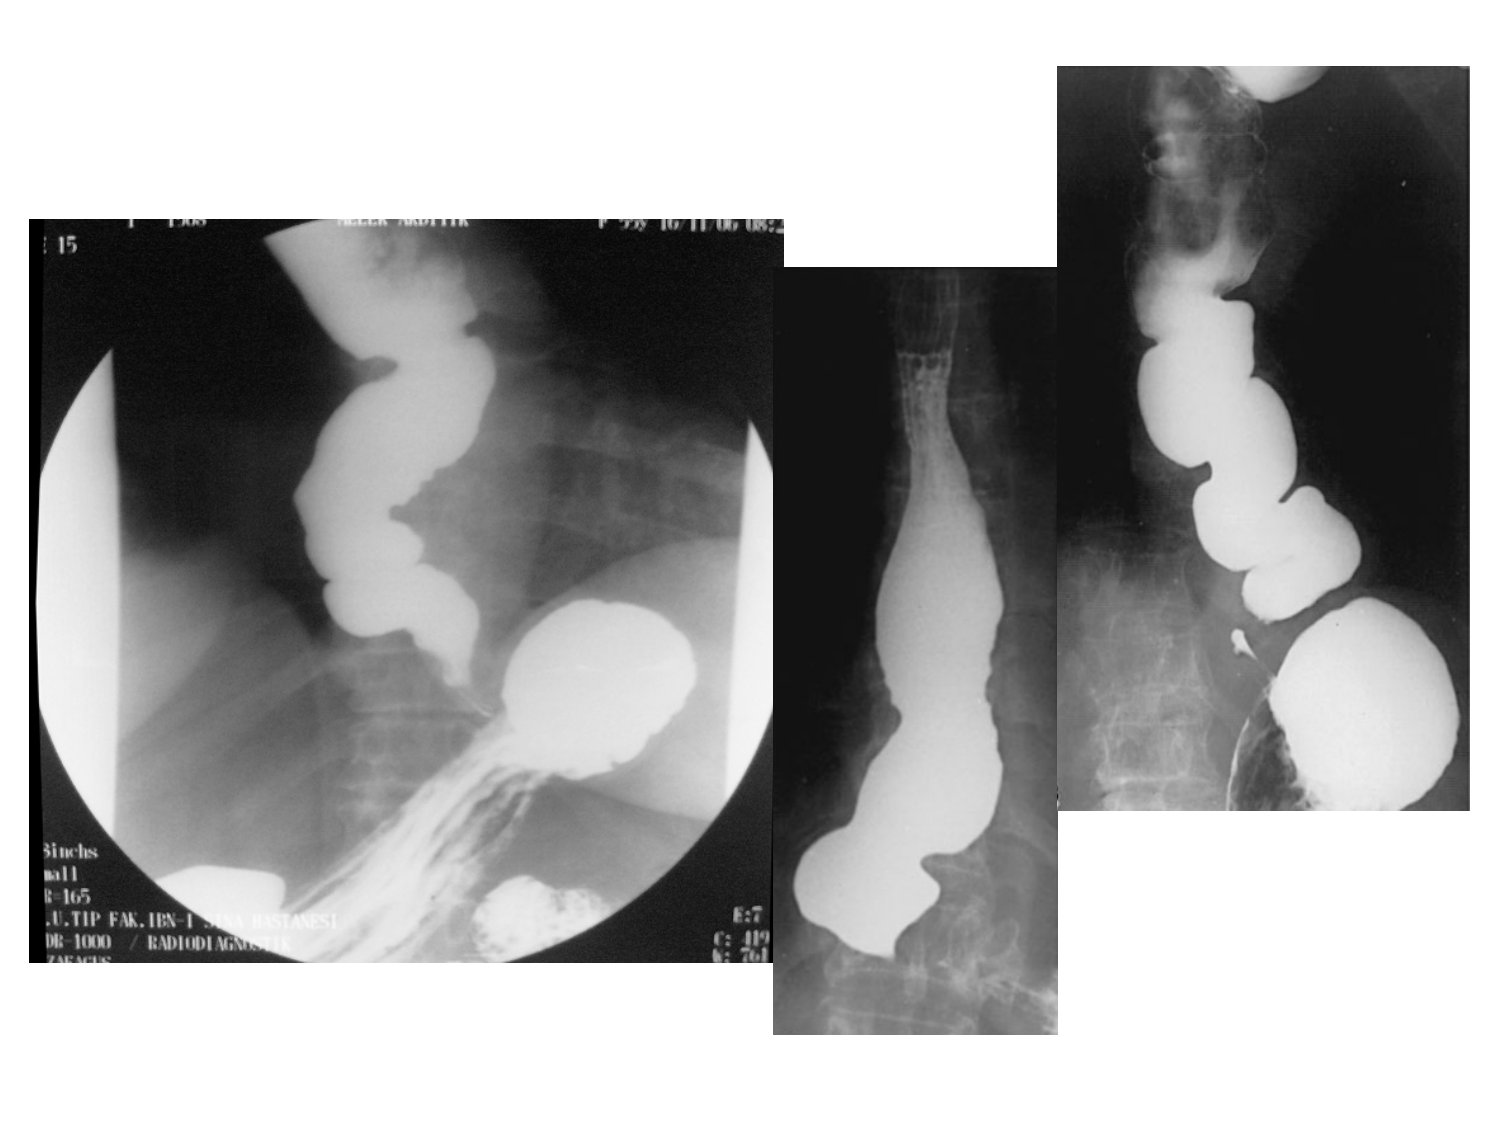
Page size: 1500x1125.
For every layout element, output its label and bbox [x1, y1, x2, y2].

text_box [773, 266, 1058, 1036]
text_box [1056, 66, 1470, 811]
list [29, 219, 784, 963]
